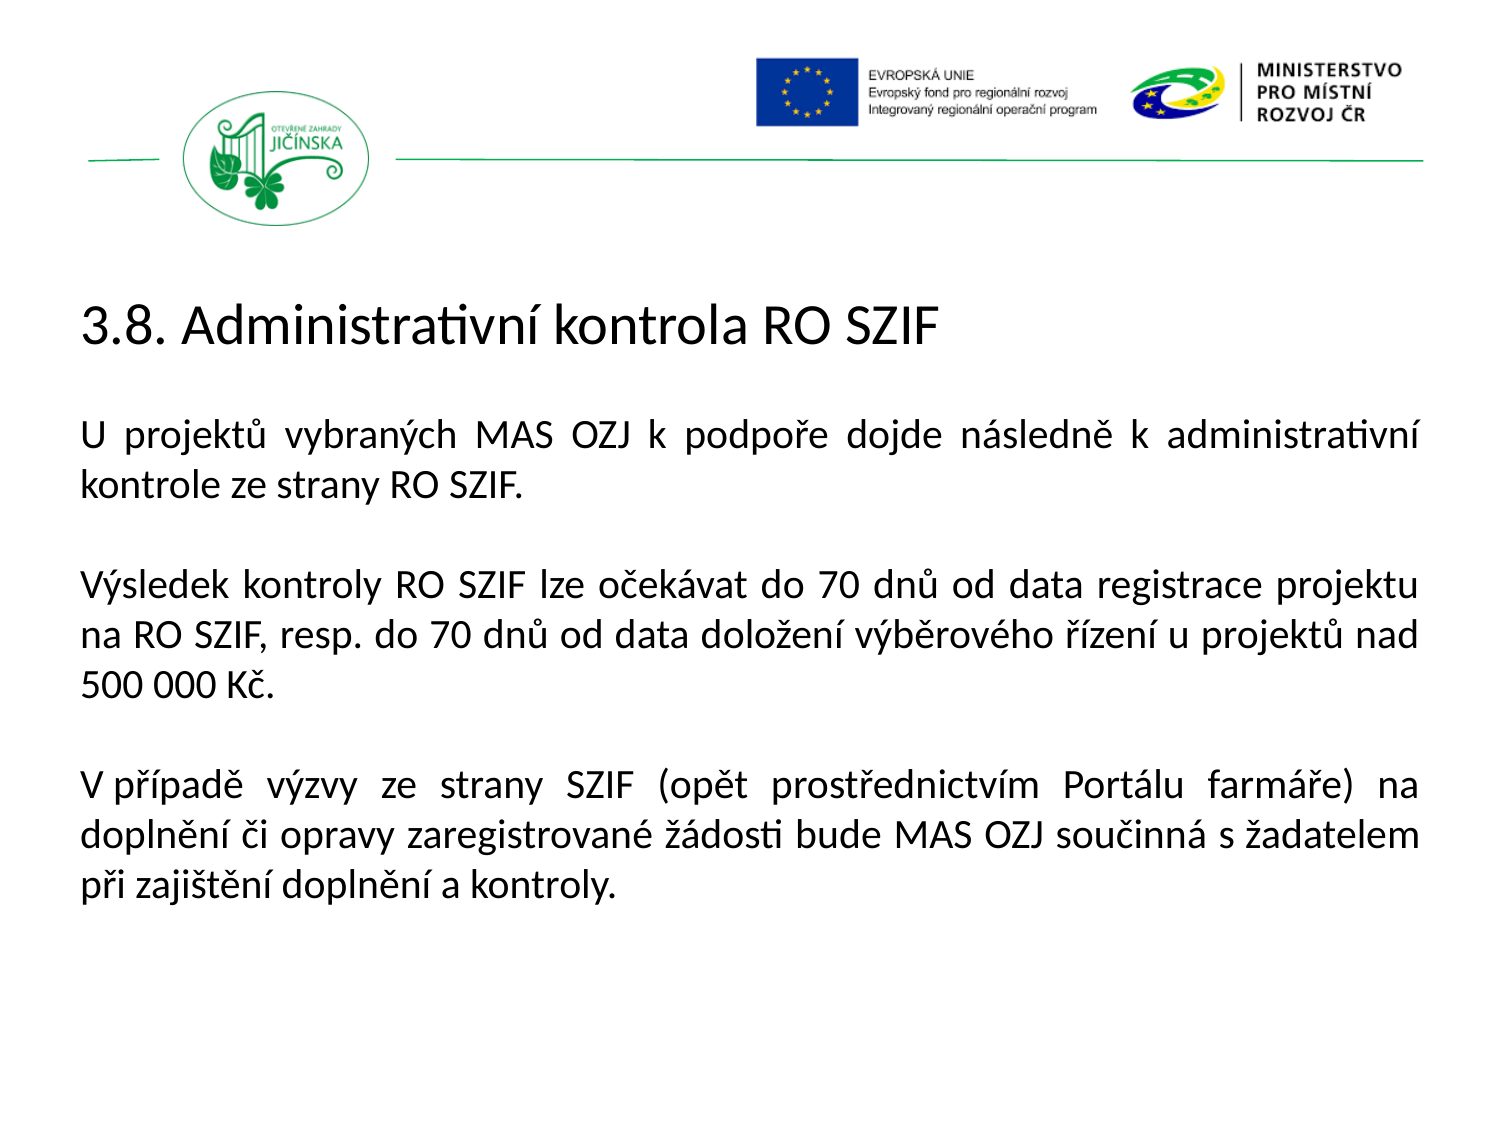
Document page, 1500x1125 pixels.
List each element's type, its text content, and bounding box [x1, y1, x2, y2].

picture [734, 35, 1424, 150]
picture [159, 89, 396, 230]
text_box 3.8. Administrativní kontrola RO SZIF U projektů vybraných MAS OZJ k podpoře dojde následně k administrativní kontrole ze strany RO SZIF. Výsledek kontroly RO SZIF lze očekávat do 70 dnů od data registrace projektu na RO SZIF, resp. do 70 dnů od data doložení výběrového řízení u projektů nad 500 000 Kč. V případě výzvy ze strany SZIF (opět prostřednictvím Portálu farmáře) na doplnění či opravy zaregistrované žádosti bude MAS OZJ součinná s žadatelem při zajištění doplnění a kontroly. [64, 278, 1436, 1024]
